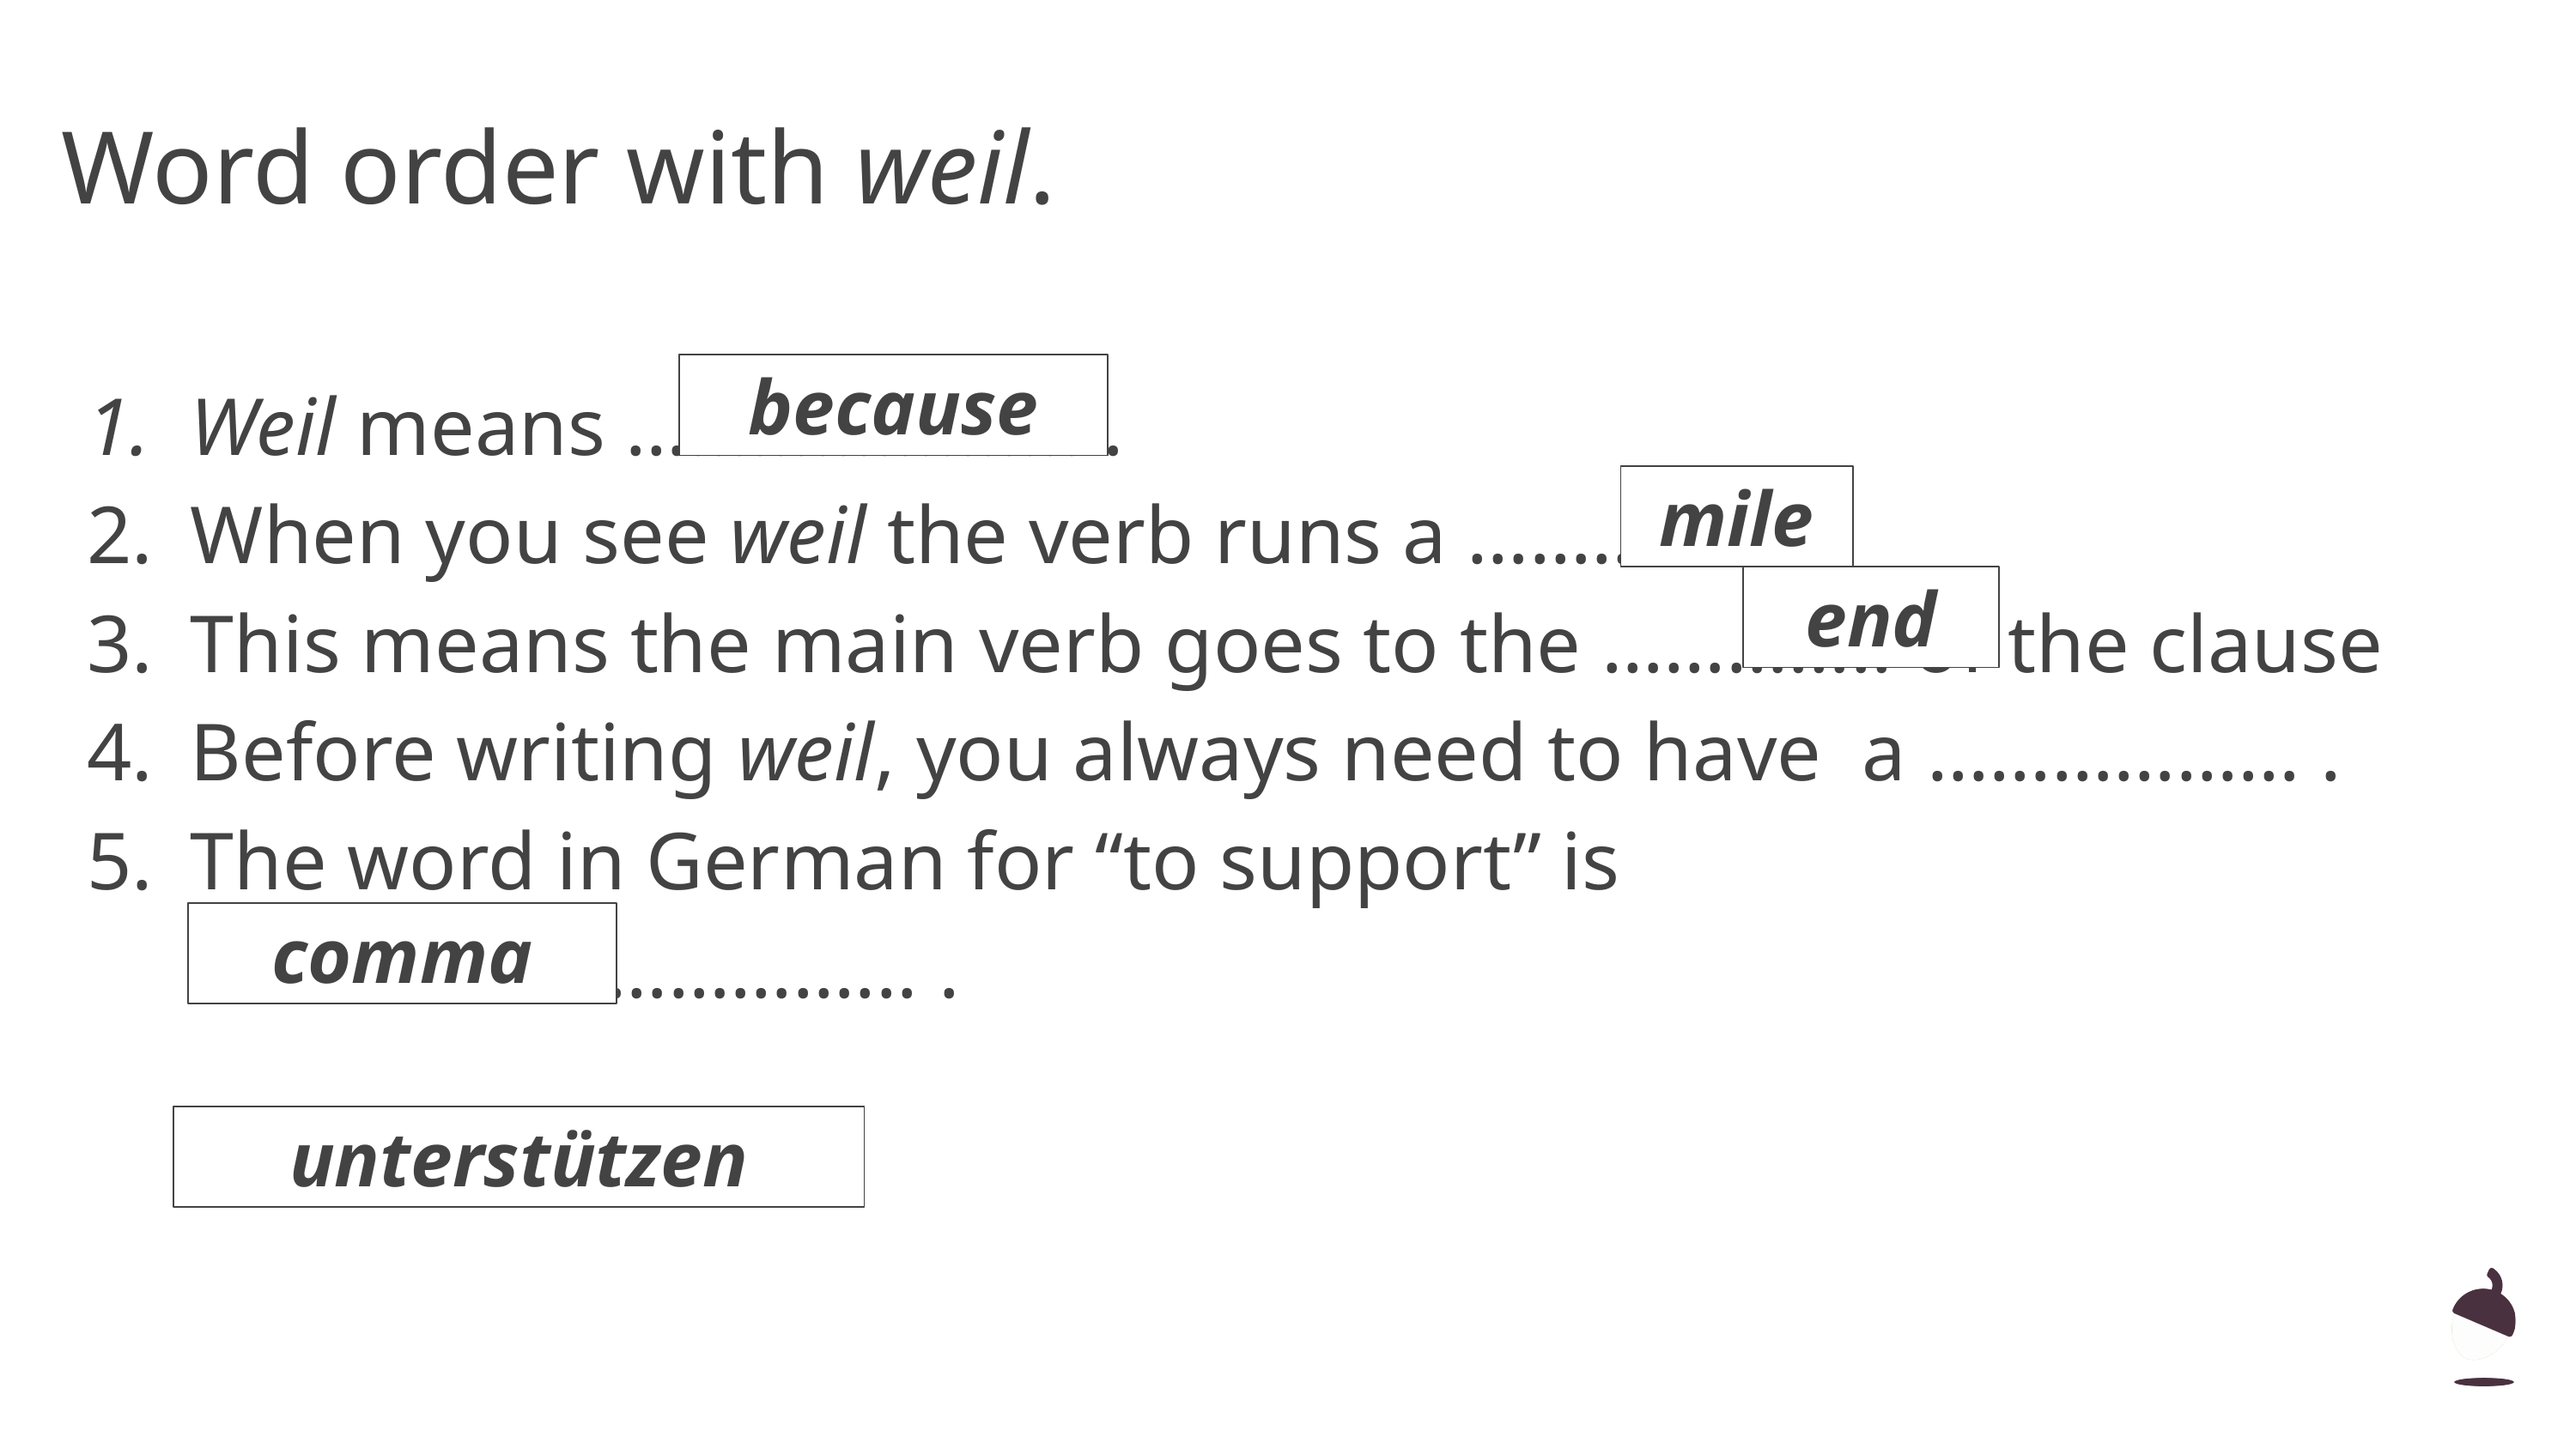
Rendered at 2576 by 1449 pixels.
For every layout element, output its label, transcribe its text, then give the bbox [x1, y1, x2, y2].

picture [2451, 1268, 2516, 1386]
text_box mile [1620, 465, 1853, 567]
text_box because [678, 355, 1109, 456]
text_box unterstützen [173, 1106, 865, 1207]
title Word order with weil. Weil means …………………. . When you see weil the verb runs a …………. . This means the main verb goes to the ………….. of the clause Before writing weil, you always need to have a ……………… . The word in German for “to support” is ……………..……………... . [61, 86, 2447, 1222]
text_box end [1742, 567, 2000, 668]
text_box comma [187, 902, 617, 1004]
